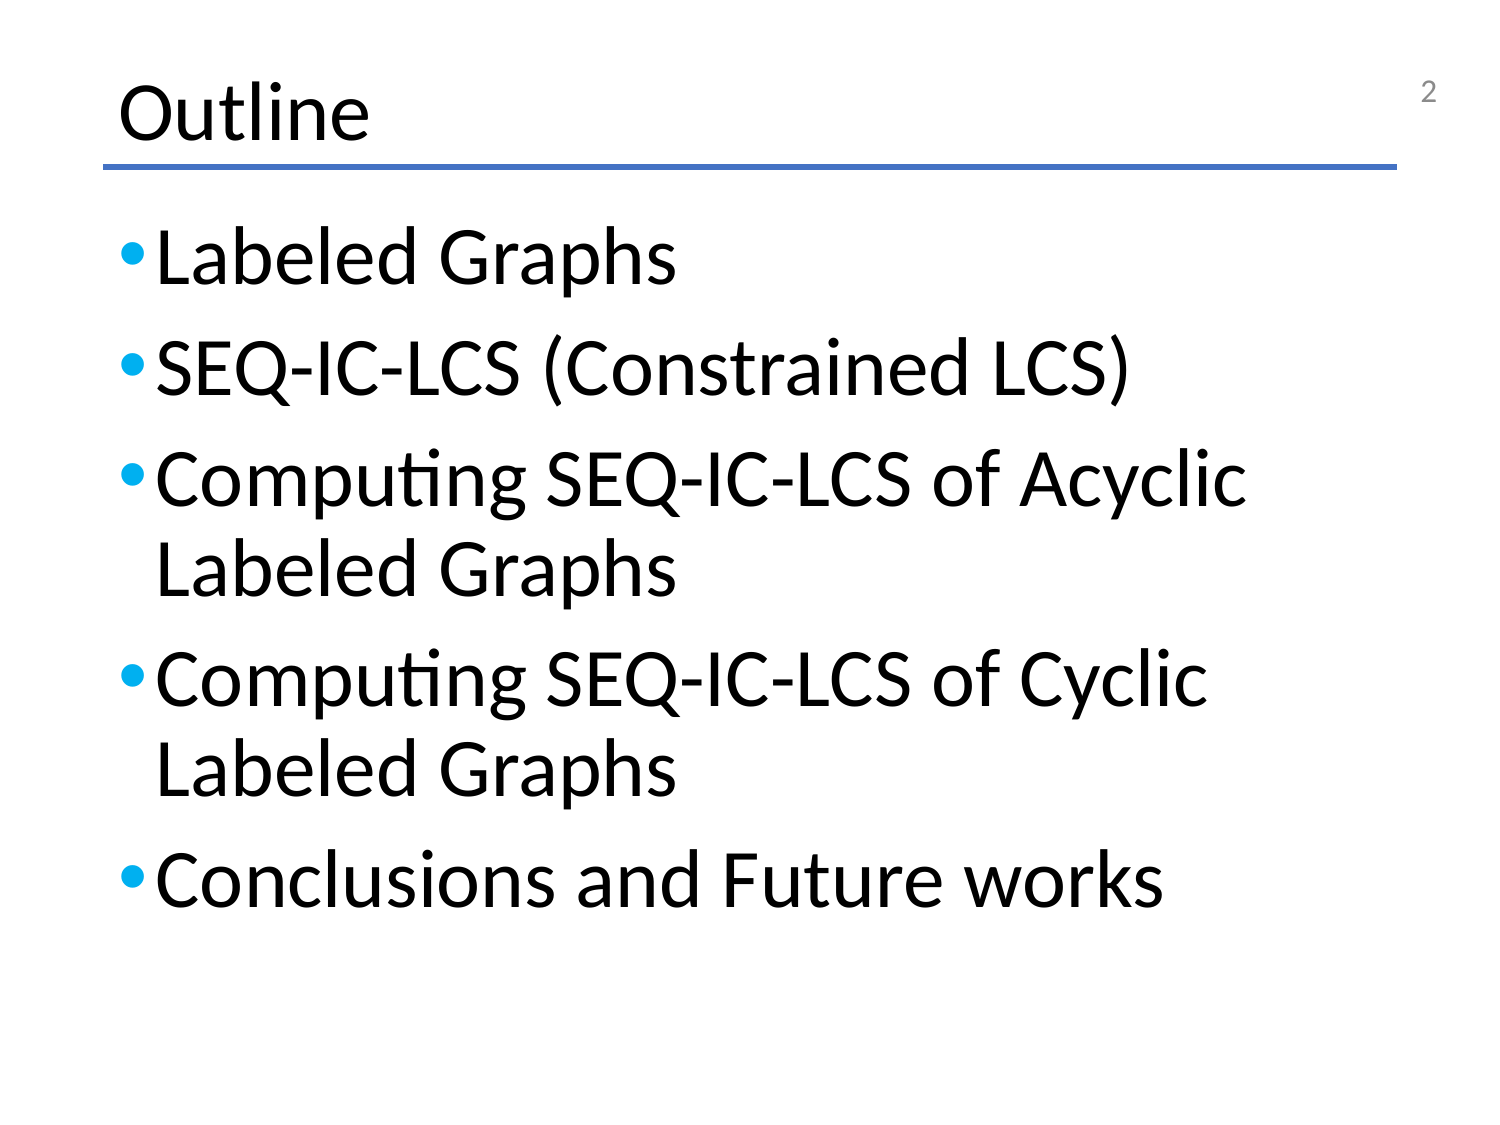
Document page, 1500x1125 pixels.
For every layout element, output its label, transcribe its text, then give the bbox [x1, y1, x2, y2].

slide_number 2 [1114, 58, 1453, 119]
title Outline [103, 59, 1397, 164]
list Labeled Graphs SEQ-IC-LCS (Constrained LCS) Computing SEQ-IC-LCS of Acyclic Labeled Graphs Computing SEQ-IC-LCS of Cyclic Labeled Graphs Conclusions and Future works [103, 205, 1397, 1066]
